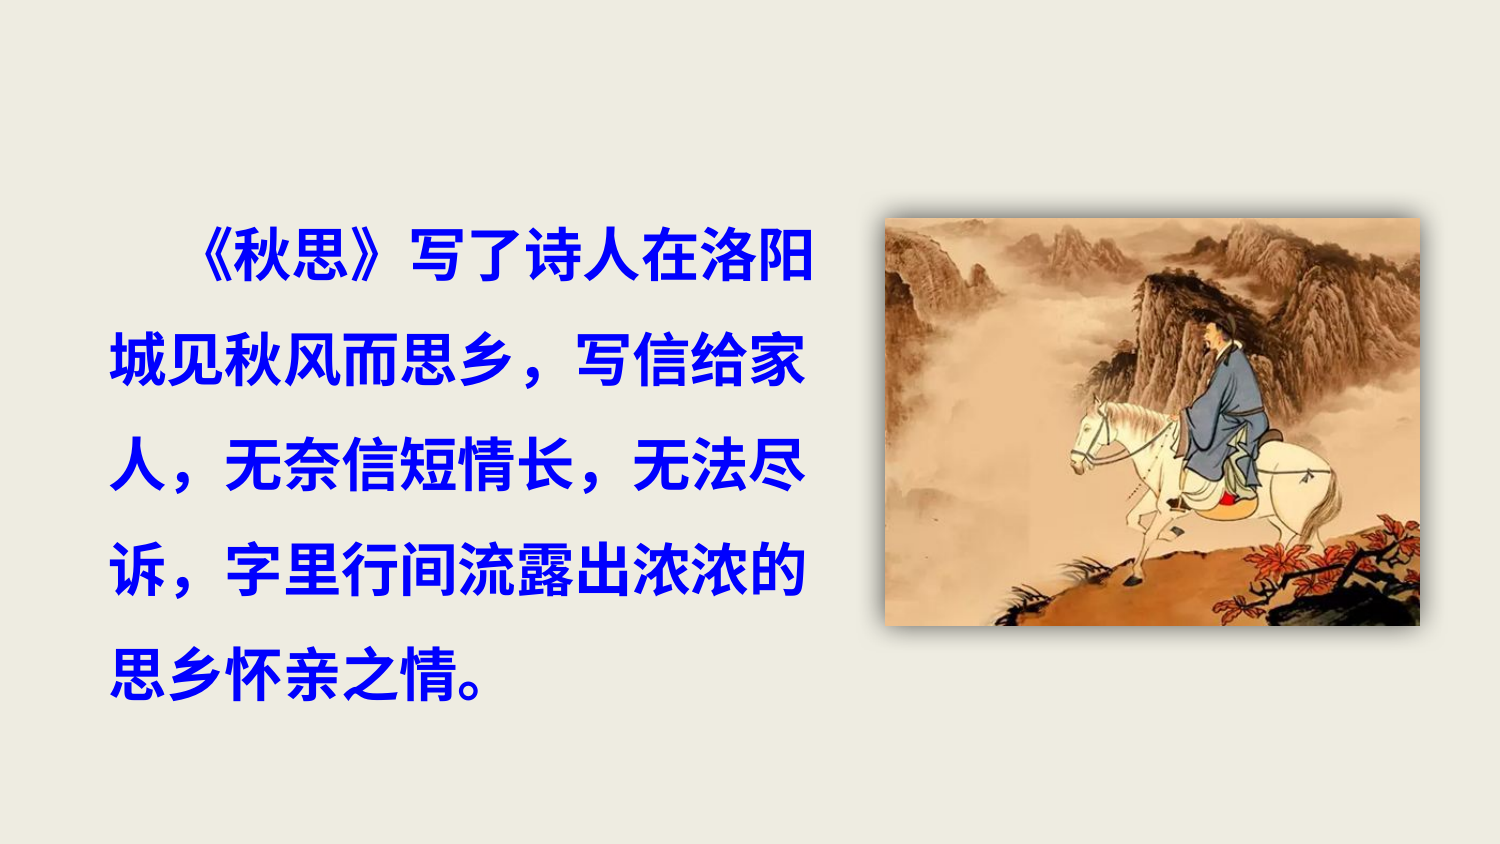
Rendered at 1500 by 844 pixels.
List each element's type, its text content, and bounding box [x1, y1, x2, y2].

text_box 《秋思》写了诗人在洛阳城见秋风而思乡，写信给家人，无奈信短情长，无法尽诉，字里行间流露出浓浓的思乡怀亲之情。 [93, 175, 838, 715]
picture [885, 218, 1420, 626]
